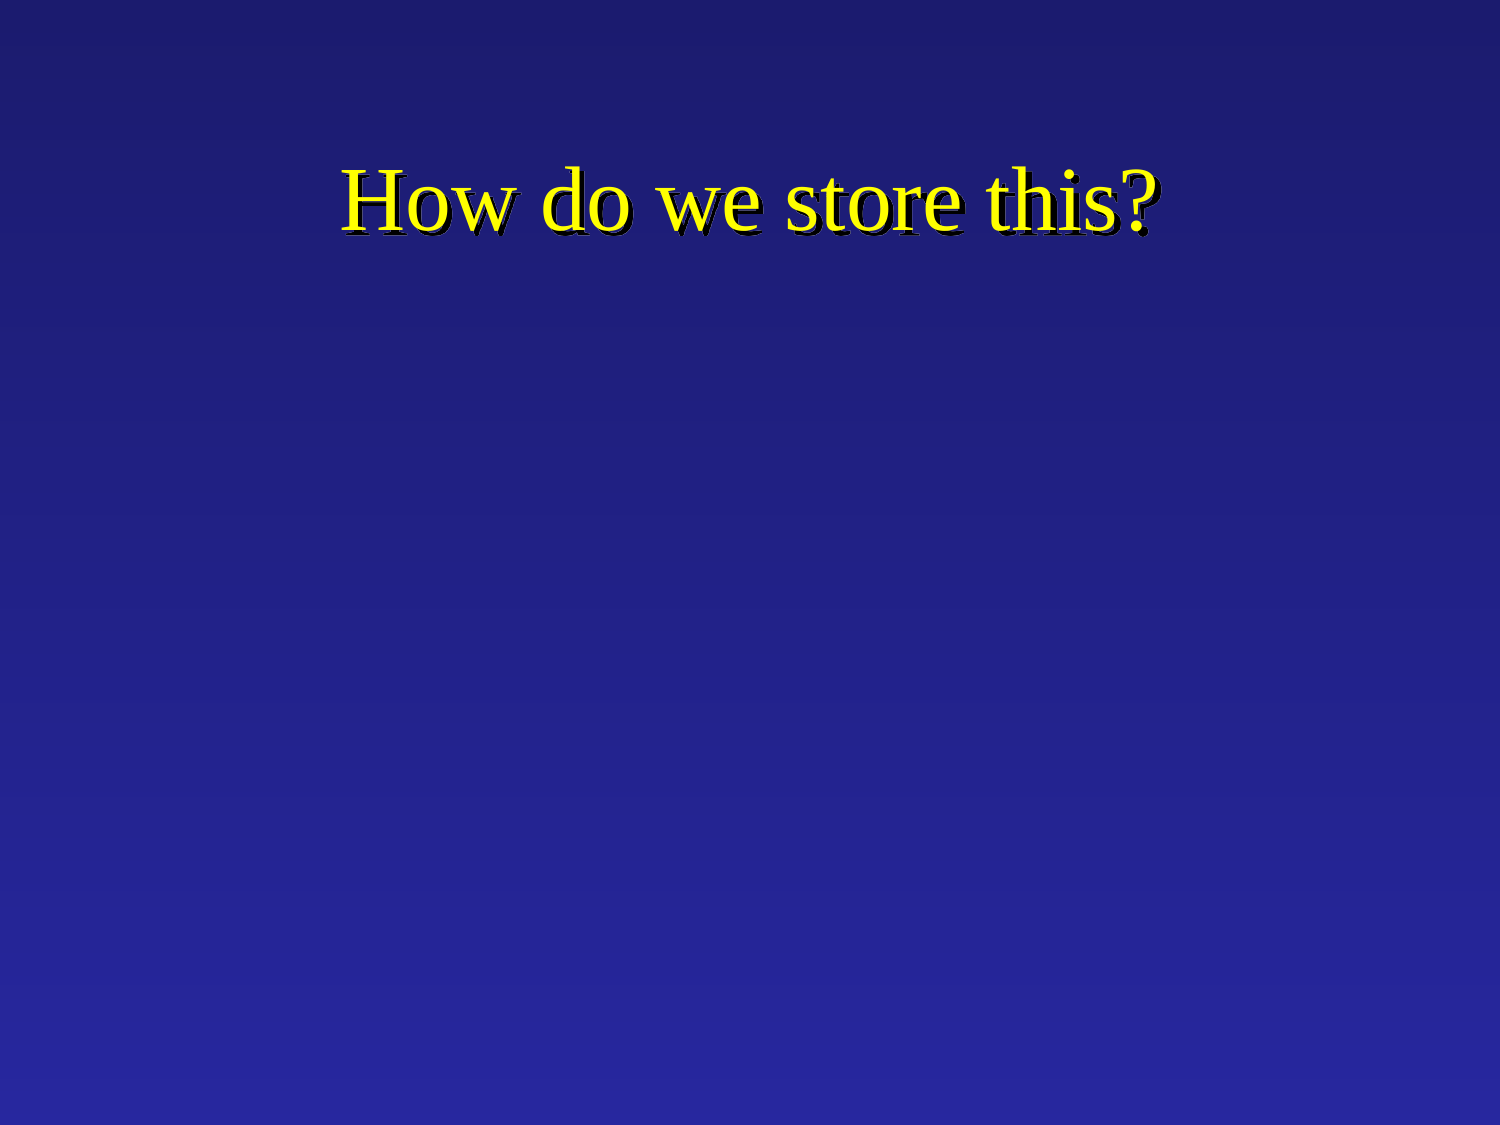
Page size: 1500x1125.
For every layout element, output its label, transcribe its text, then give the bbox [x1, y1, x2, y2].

title How do we store this? [111, 99, 1388, 288]
